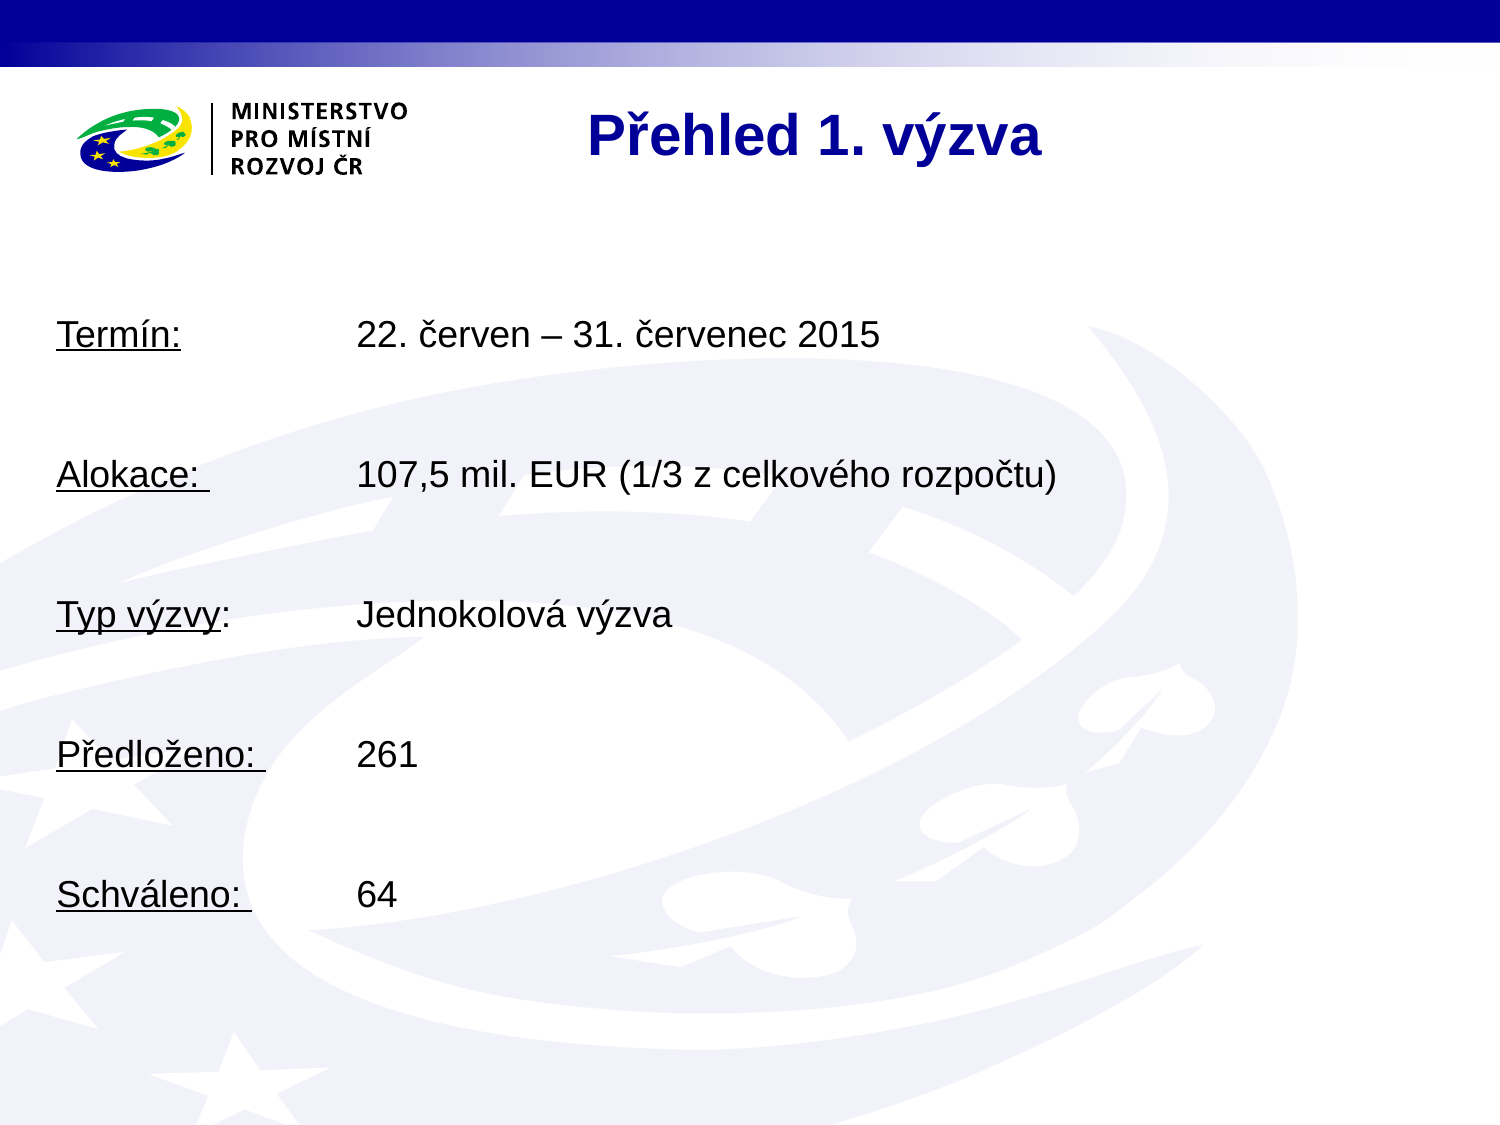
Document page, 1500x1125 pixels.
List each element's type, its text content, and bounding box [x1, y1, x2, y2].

list Termín: 22. červen – 31. červenec 2015 Alokace: 107,5 mil. EUR (1/3 z celkového rozpočtu) Typ výzvy: Jednokolová výzva Předloženo: 261 Schváleno: 64 [41, 290, 1402, 988]
title Přehled 1. výzva [572, 89, 1105, 185]
